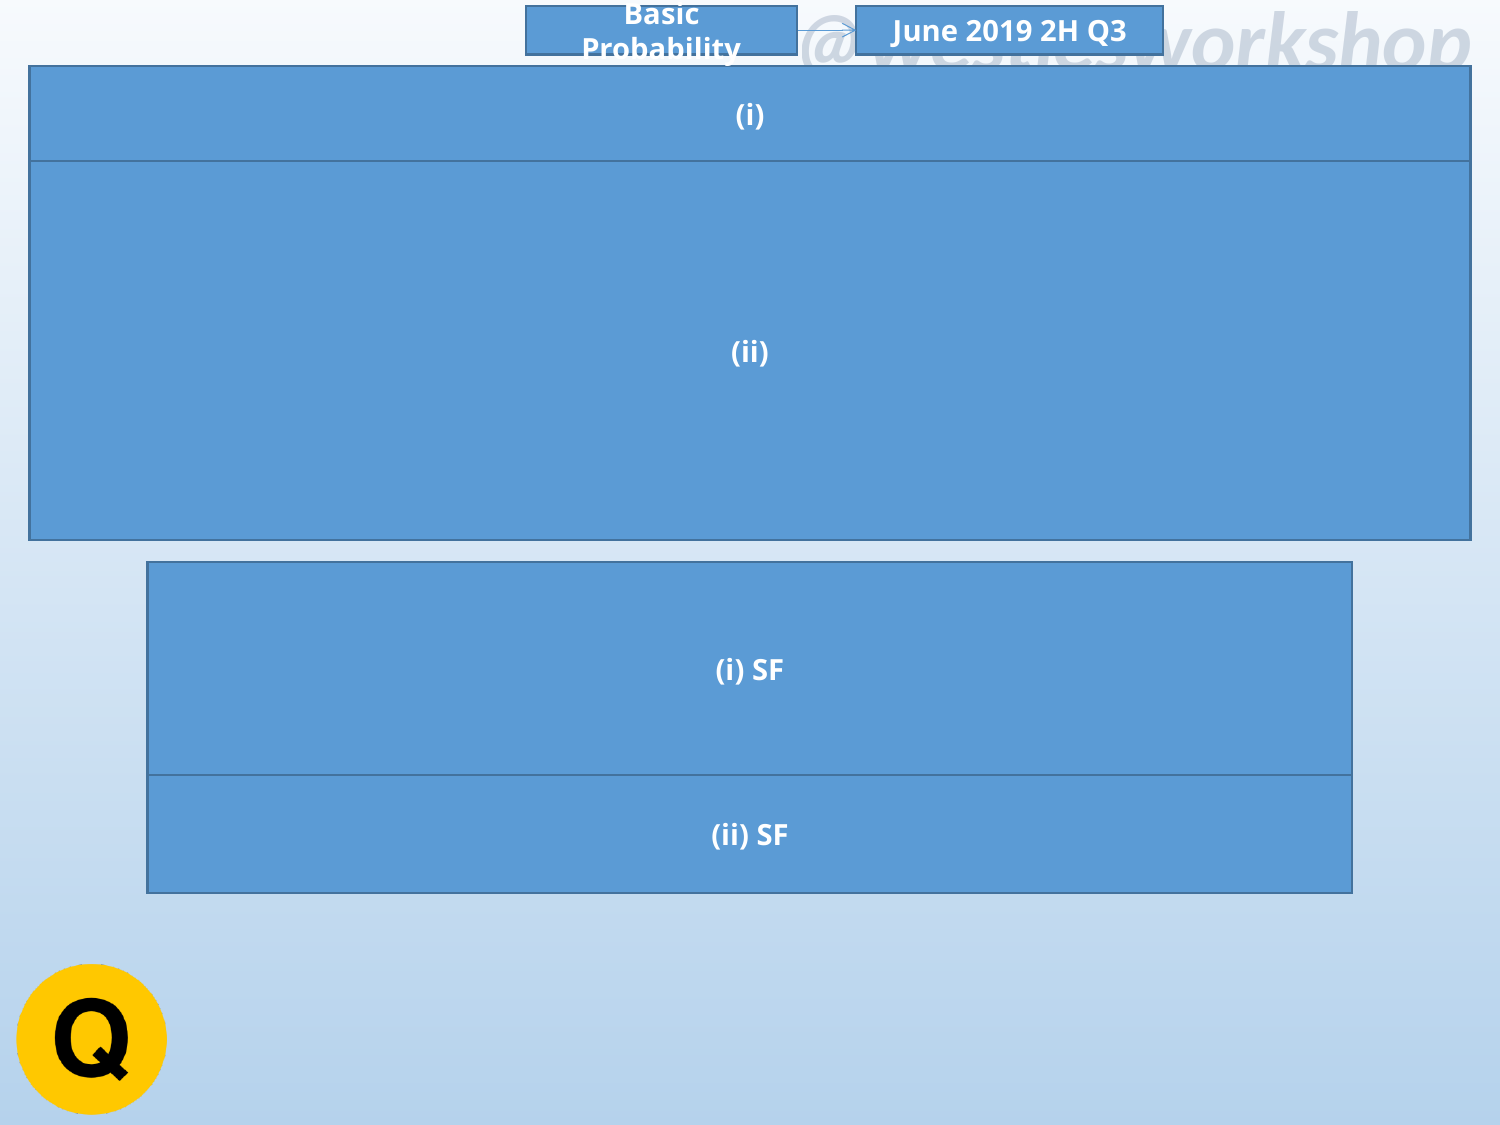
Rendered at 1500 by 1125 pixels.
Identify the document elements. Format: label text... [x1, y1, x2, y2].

picture [29, 66, 1471, 541]
picture [0, 940, 191, 1125]
text_box June 2019 2H Q3 [855, 5, 1164, 56]
text_box Basic Probability [525, 5, 798, 56]
picture [147, 562, 1353, 894]
